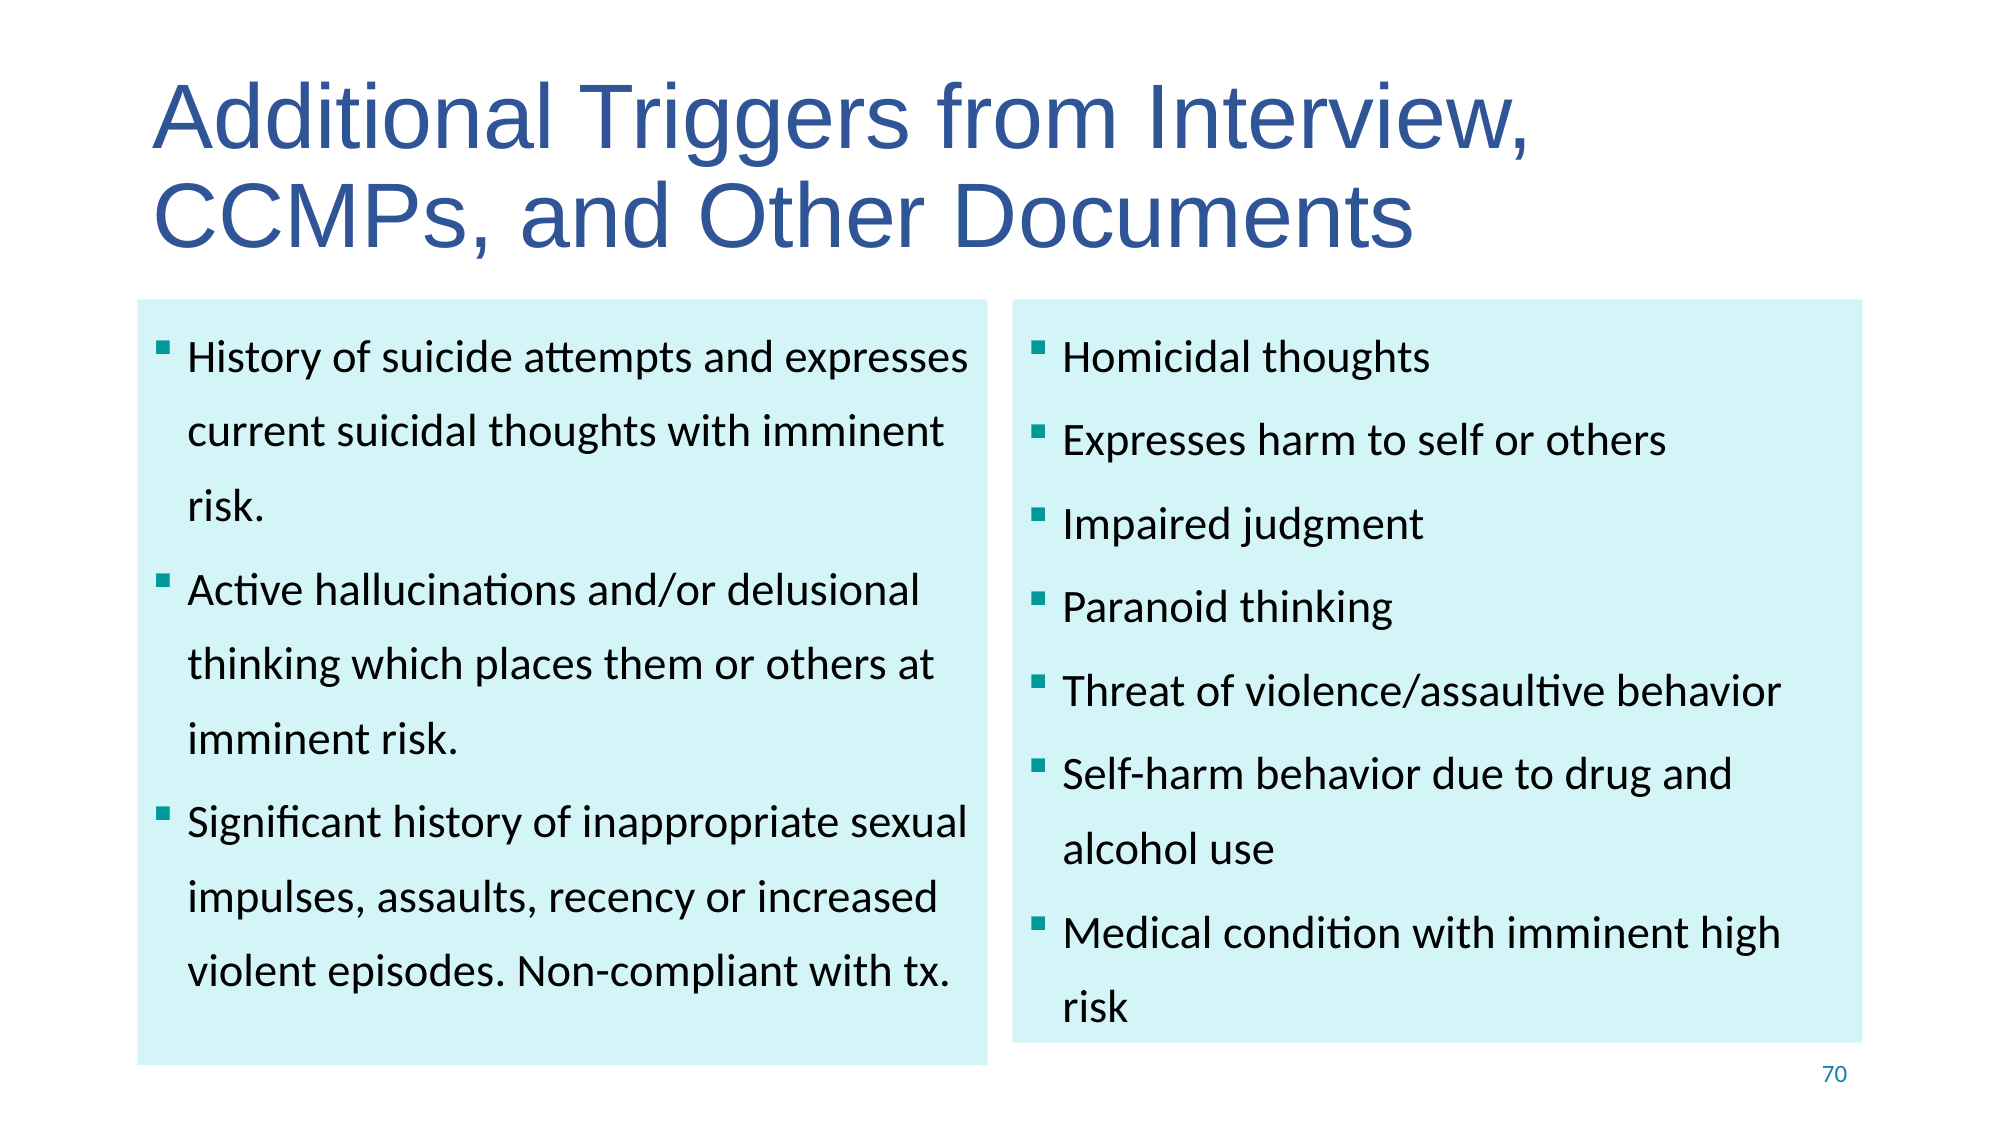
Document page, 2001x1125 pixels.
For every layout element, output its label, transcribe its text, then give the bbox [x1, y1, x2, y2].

title Additional Triggers from Interview, CCMPs, and Other Documents [137, 59, 1863, 278]
list History of suicide attempts and expresses current suicidal thoughts with imminent risk. Active hallucinations and/or delusional thinking which places them or others at imminent risk. Significant history of inappropriate sexual impulses, assaults, recency or increased violent episodes. Non-compliant with tx. [137, 299, 988, 1066]
slide_number 70 [1412, 1042, 1863, 1103]
list Homicidal thoughts Expresses harm to self or others Impaired judgment Paranoid thinking Threat of violence/assaultive behavior Self-harm behavior due to drug and alcohol use Medical condition with imminent high risk [1012, 299, 1863, 1043]
